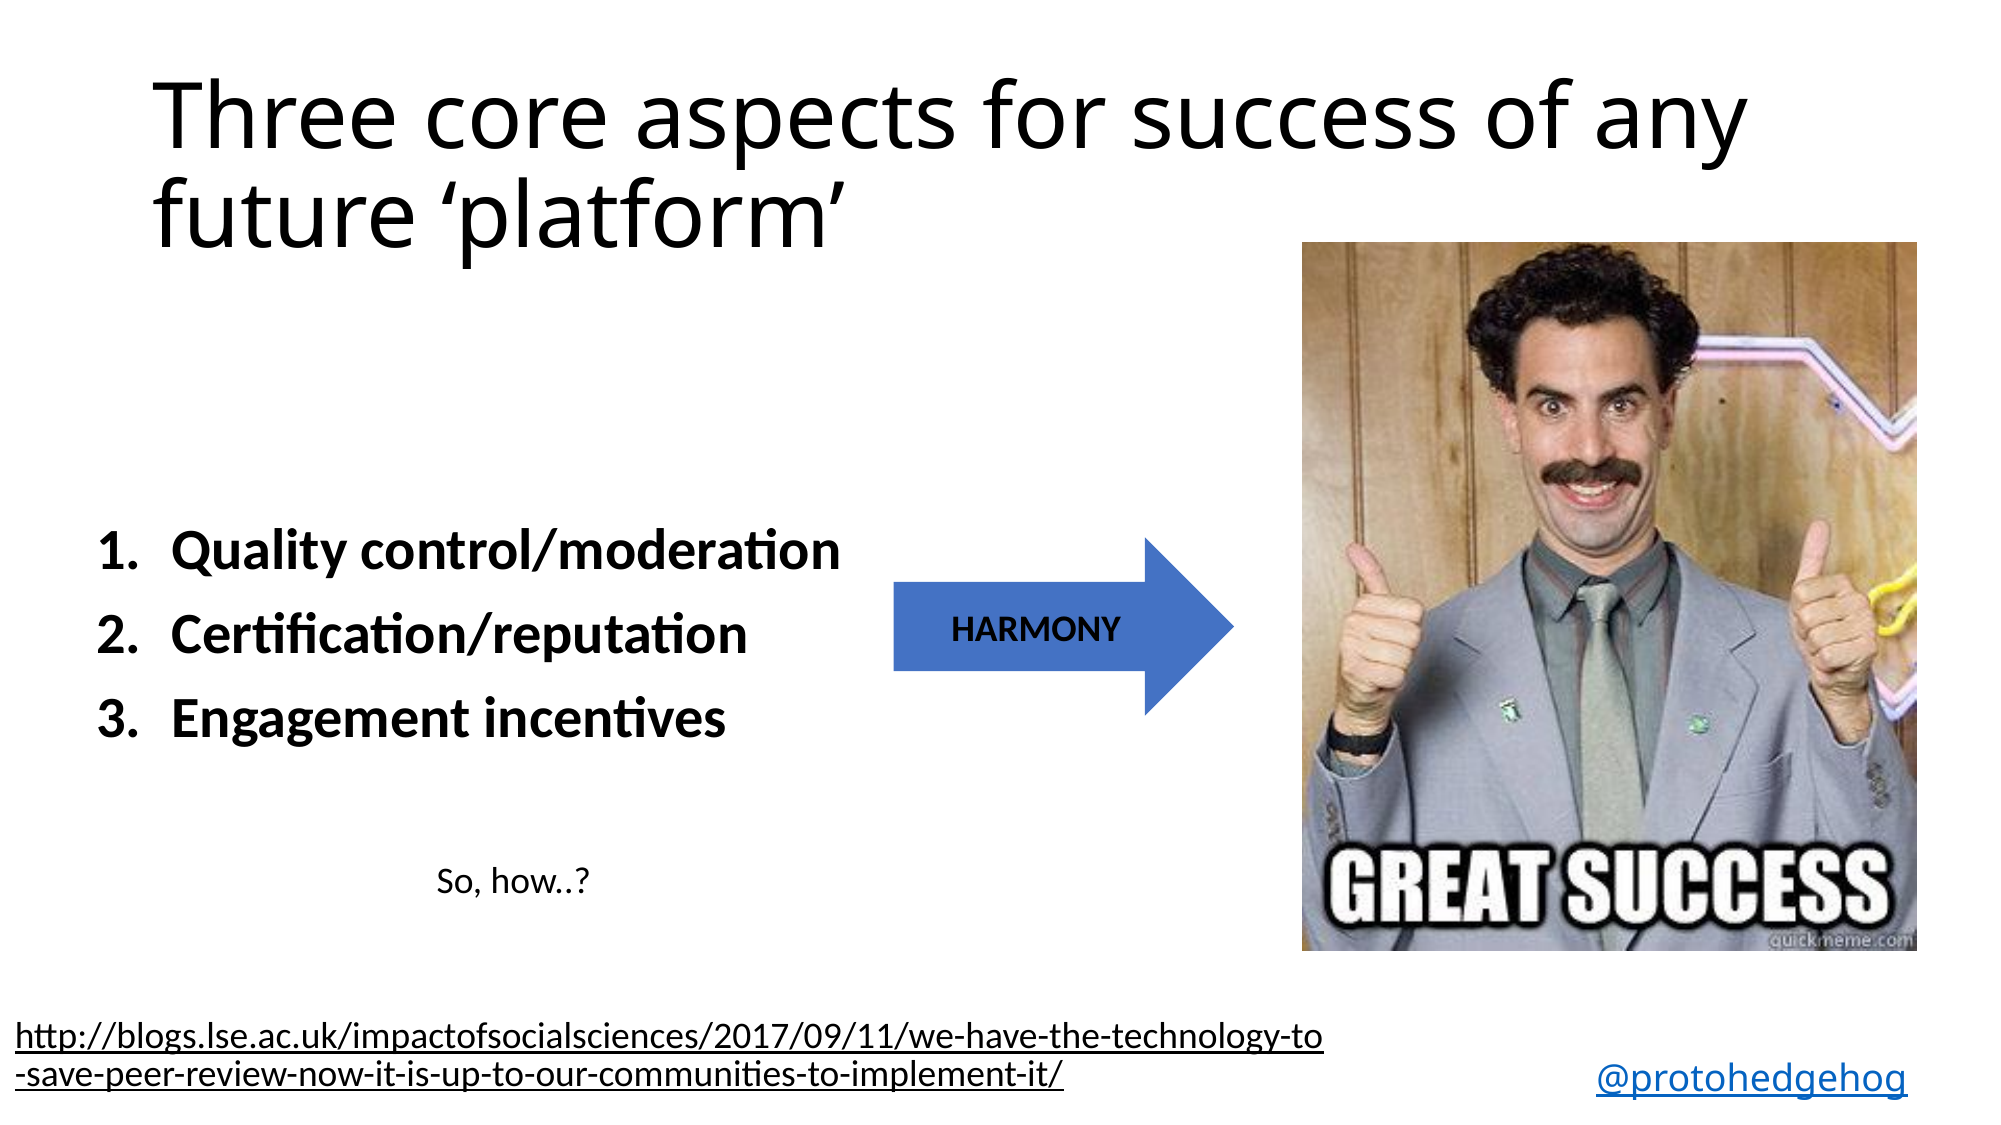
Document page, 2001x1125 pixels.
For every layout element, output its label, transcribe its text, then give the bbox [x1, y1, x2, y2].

picture [1302, 242, 1917, 951]
text_box [892, 534, 1236, 719]
list Quality control/moderation Certification/reputation Engagement incentives [81, 511, 947, 928]
text_box So, how..? [421, 848, 607, 909]
text_box http://blogs.lse.ac.uk/impactofsocialsciences/2017/09/11/we-have-the-technology-to-save-peer-review-now-it-is-up-to-our-communities-to-implement-it/ [0, 1003, 1339, 1109]
title Three core aspects for success of any future ‘platform’ [137, 59, 1917, 278]
text_box @protohedgehog [1581, 1046, 1923, 1113]
text_box HARMONY [936, 596, 1136, 656]
